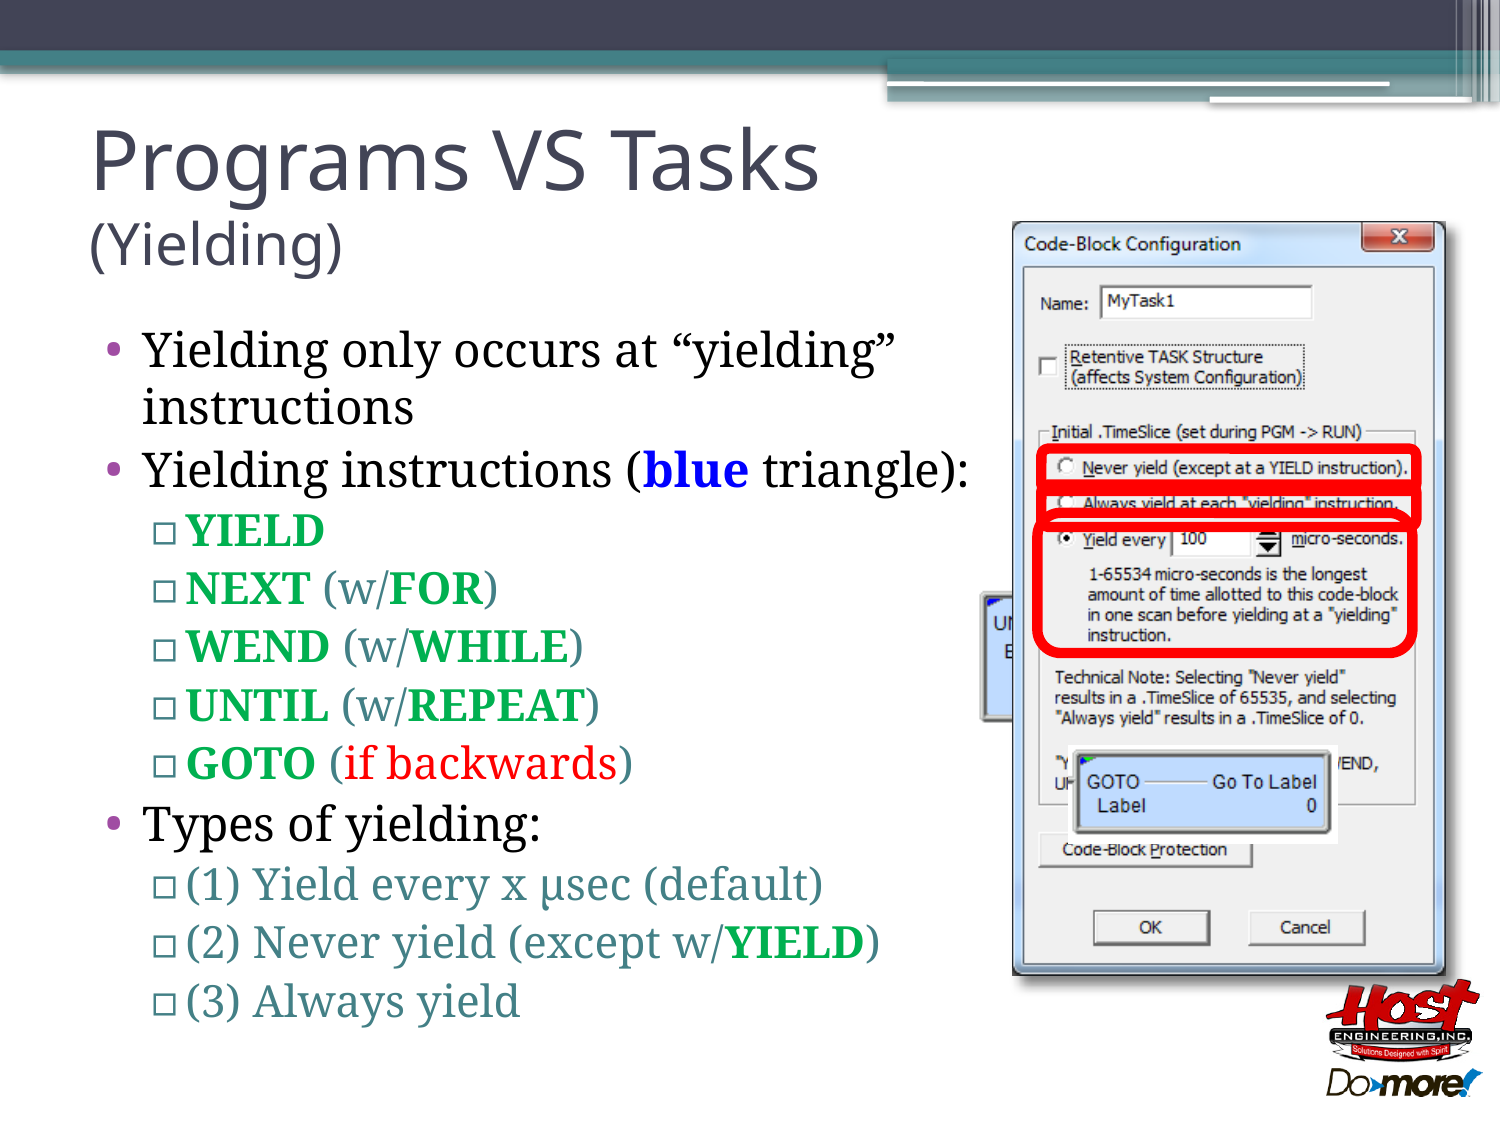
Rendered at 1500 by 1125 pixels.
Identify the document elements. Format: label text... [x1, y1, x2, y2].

picture [974, 220, 1484, 1100]
list Yielding only occurs at “yielding” instructions Yielding instructions (blue triangle): YIELD NEXT (w/FOR) WEND (w/WHILE) UNTIL (w/REPEAT) GOTO (if backwards) Types of yielding: (1) Yield every x µsec (default) (2) Never yield (except w/YIELD) (3) Always yield [75, 375, 988, 1100]
text_box Programs VS Tasks (Yielding) [74, 99, 1425, 375]
